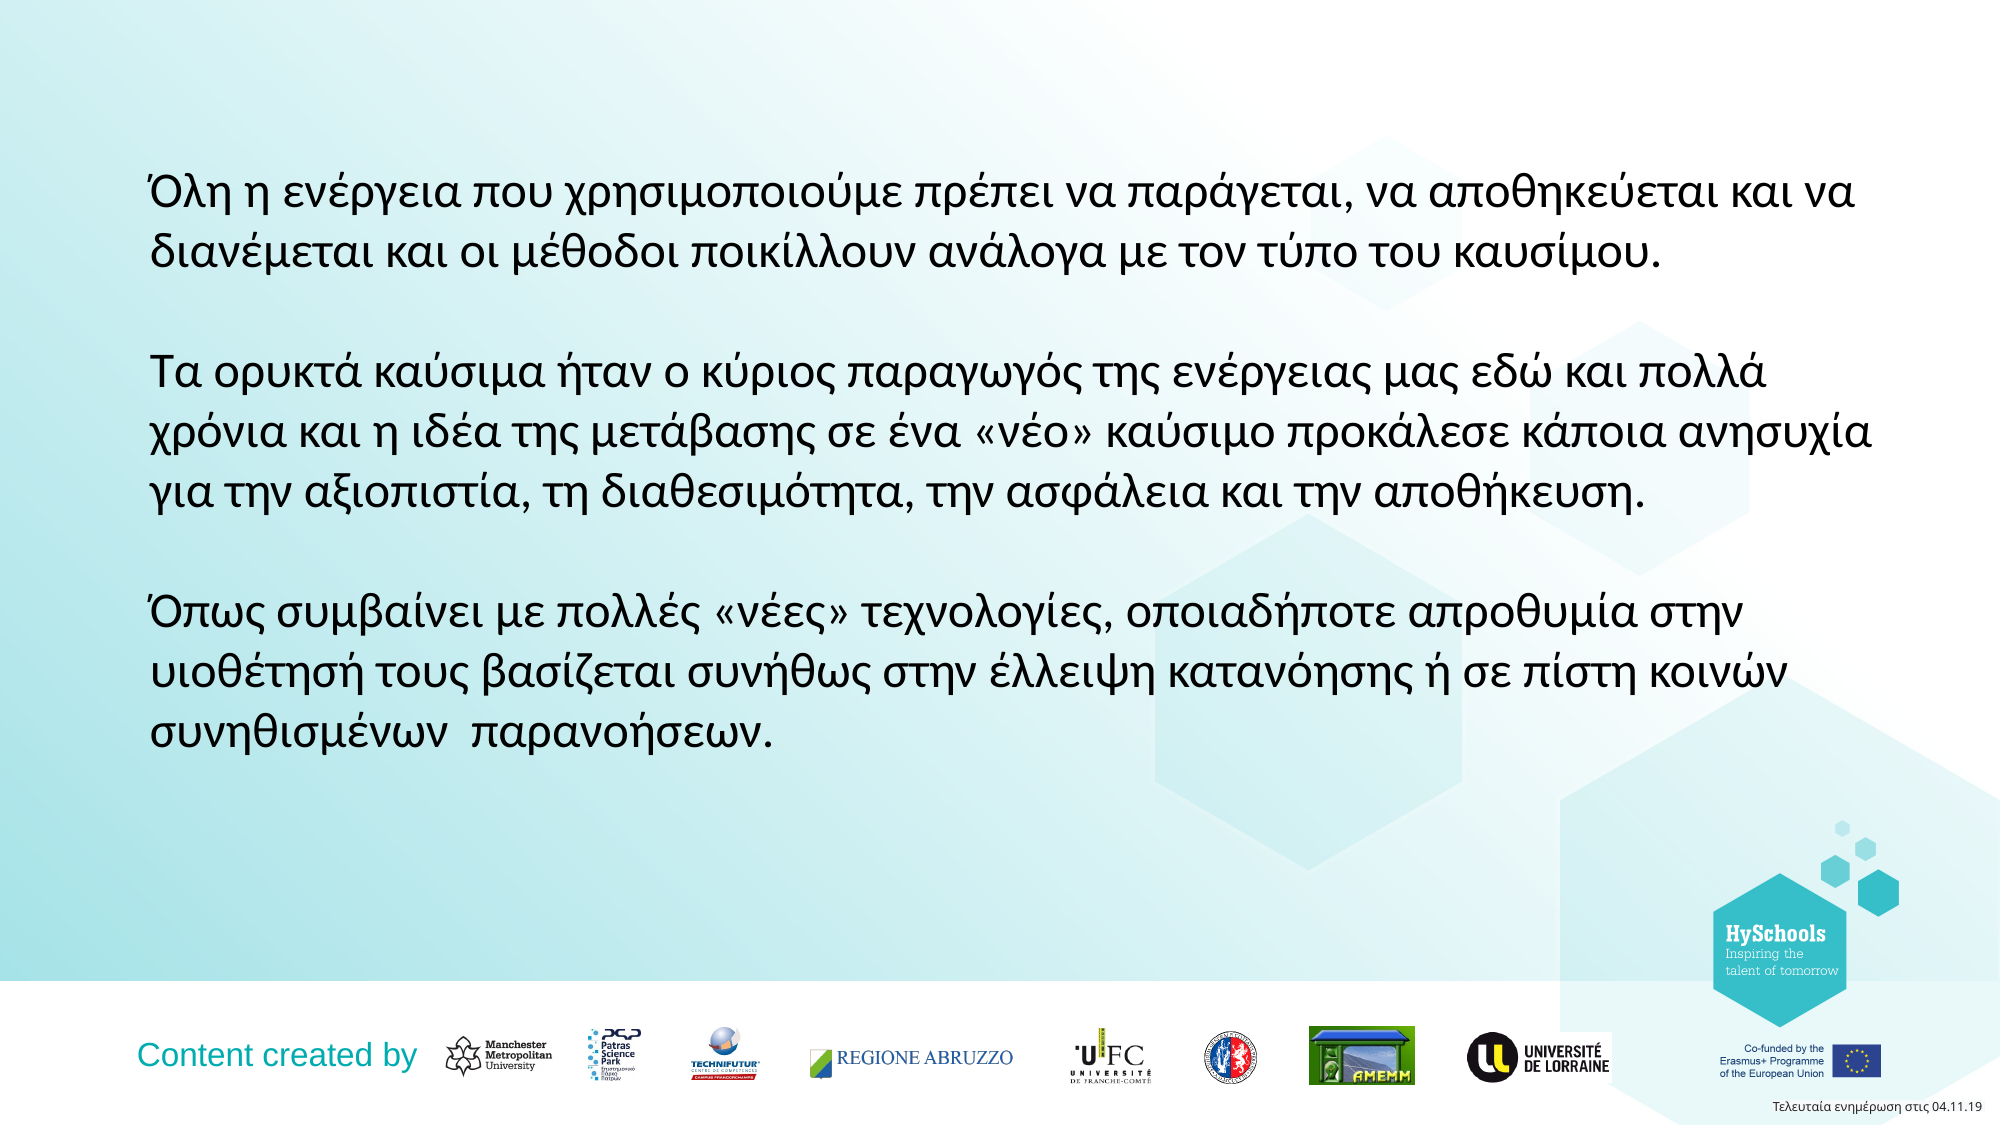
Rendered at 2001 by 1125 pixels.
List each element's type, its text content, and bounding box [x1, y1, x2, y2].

picture [0, 0, 2000, 1125]
text_box Τελευταία ενημέρωση στις 04.11.19 [1772, 1100, 1985, 1112]
text_box Όλη η ενέργεια που χρησιμοποιούμε πρέπει να παράγεται, να αποθηκεύεται και να διανέμεται και οι μέθοδοι ποικίλλουν ανάλογα με τον τύπο του καυσίμου. Τα ορυκτά καύσιμα ήταν ο κύριος παραγωγός της ενέργειας μας εδώ και πολλά χρόνια και η ιδέα της μετάβασης σε ένα «νέο» καύσιμο προκάλεσε κάποια ανησυχία για την αξιοπιστία, τη διαθεσιμότητα, την ασφάλεια και την αποθήκευση. Όπως συμβαίνει με πολλές «νέες» τεχνολογίες, οποιαδήποτε απροθυμία στην υιοθέτησή τους βασίζεται συνήθως στην έλλειψη κατανόησης ή σε πίστη κοινών συνηθισμένων παρανοήσεων. [134, 149, 1930, 765]
